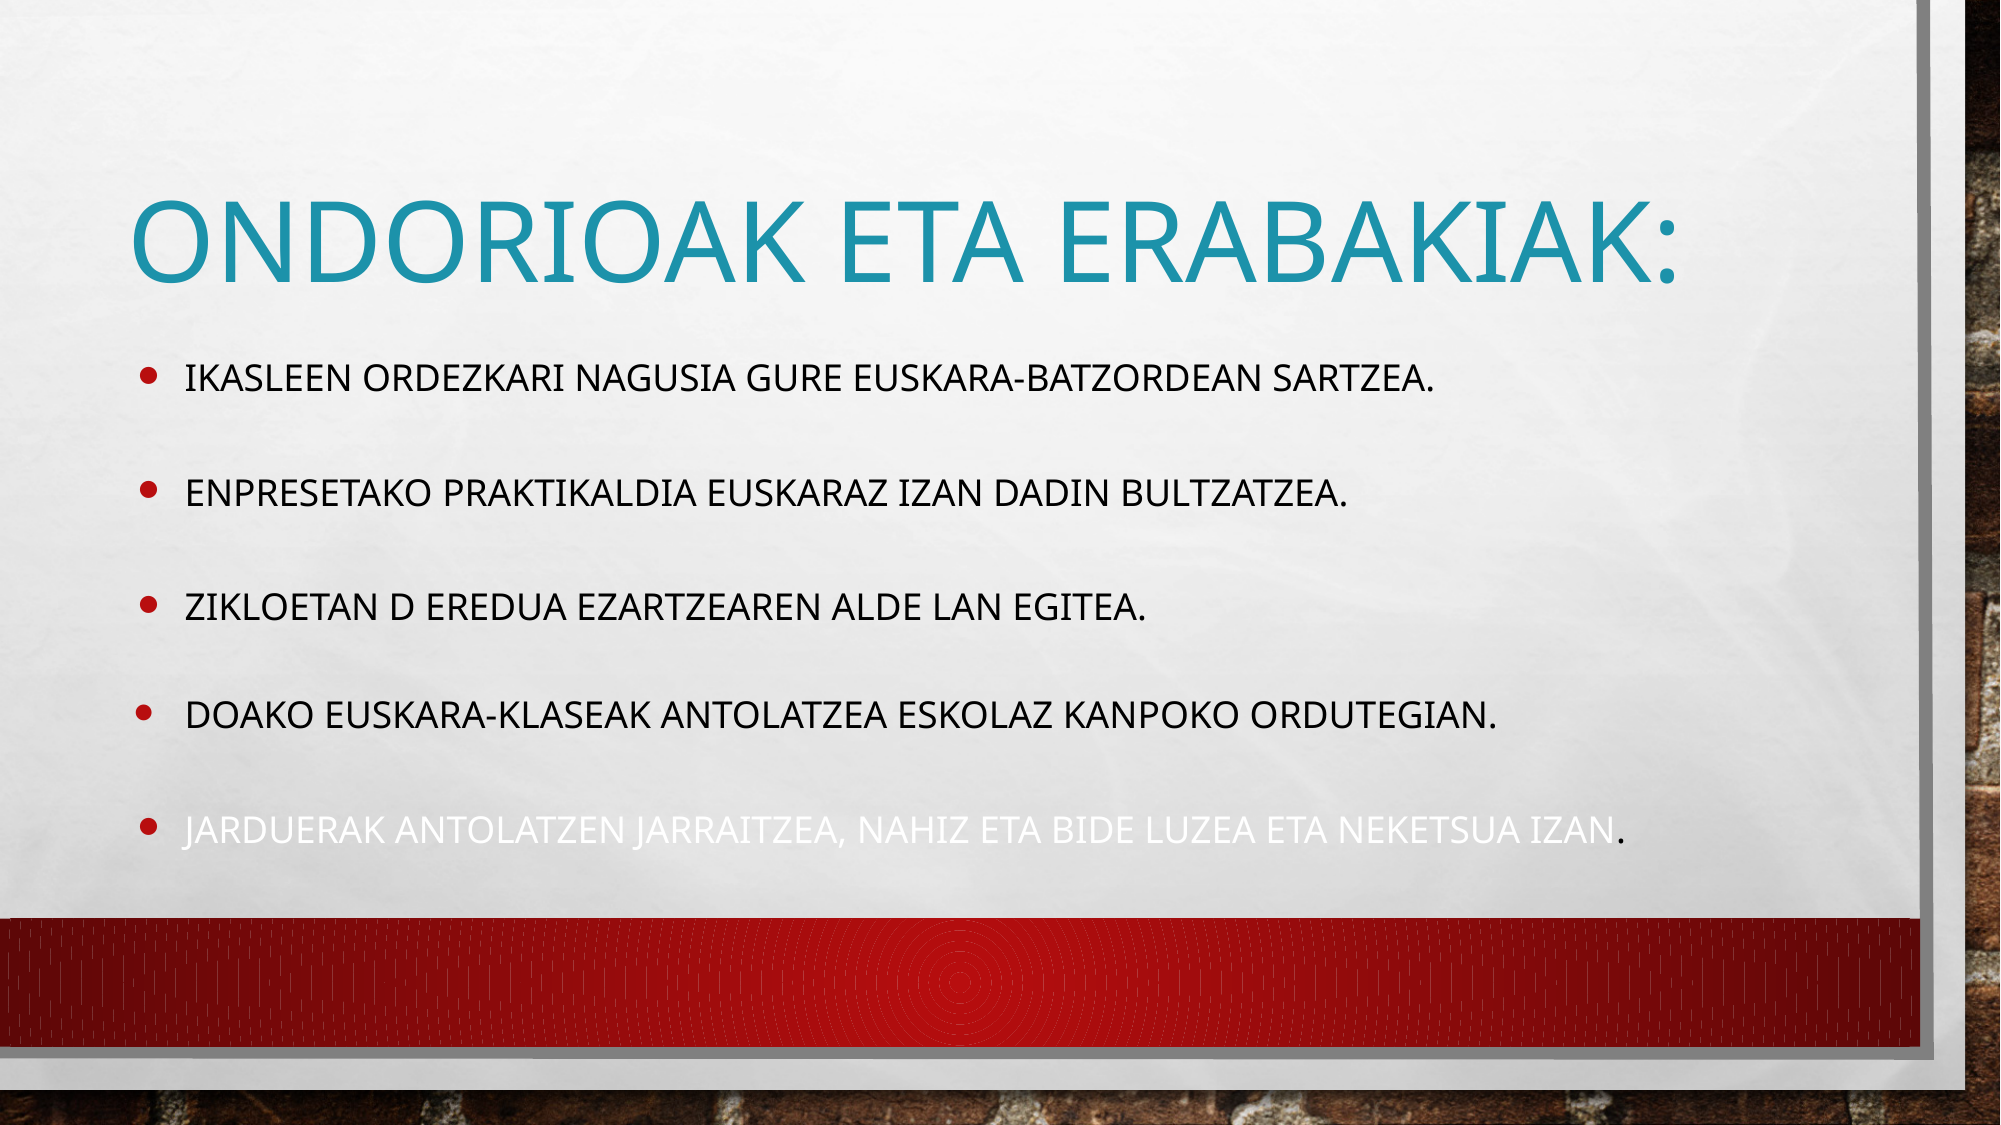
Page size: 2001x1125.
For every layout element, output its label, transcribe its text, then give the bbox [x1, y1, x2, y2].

picture [0, 0, 2000, 1125]
title ONDORIOAK ETA ERABAKIAK: [112, 137, 1838, 355]
list Ikasleen ordezkari nagusia gure euskara-batzordean sartzea. Enpresetako praktikaldia euskaraz izan dadin bultzatzea. Zikloetan D eredua ezartzearen alde lan egitea. Doako euskara-klaseak antolatzea eskolaz kanpoko ordutegian. Jarduerak antolatzen jarraitzea, nahiz eta bide luzea eta neketsua izan. [112, 338, 1818, 882]
